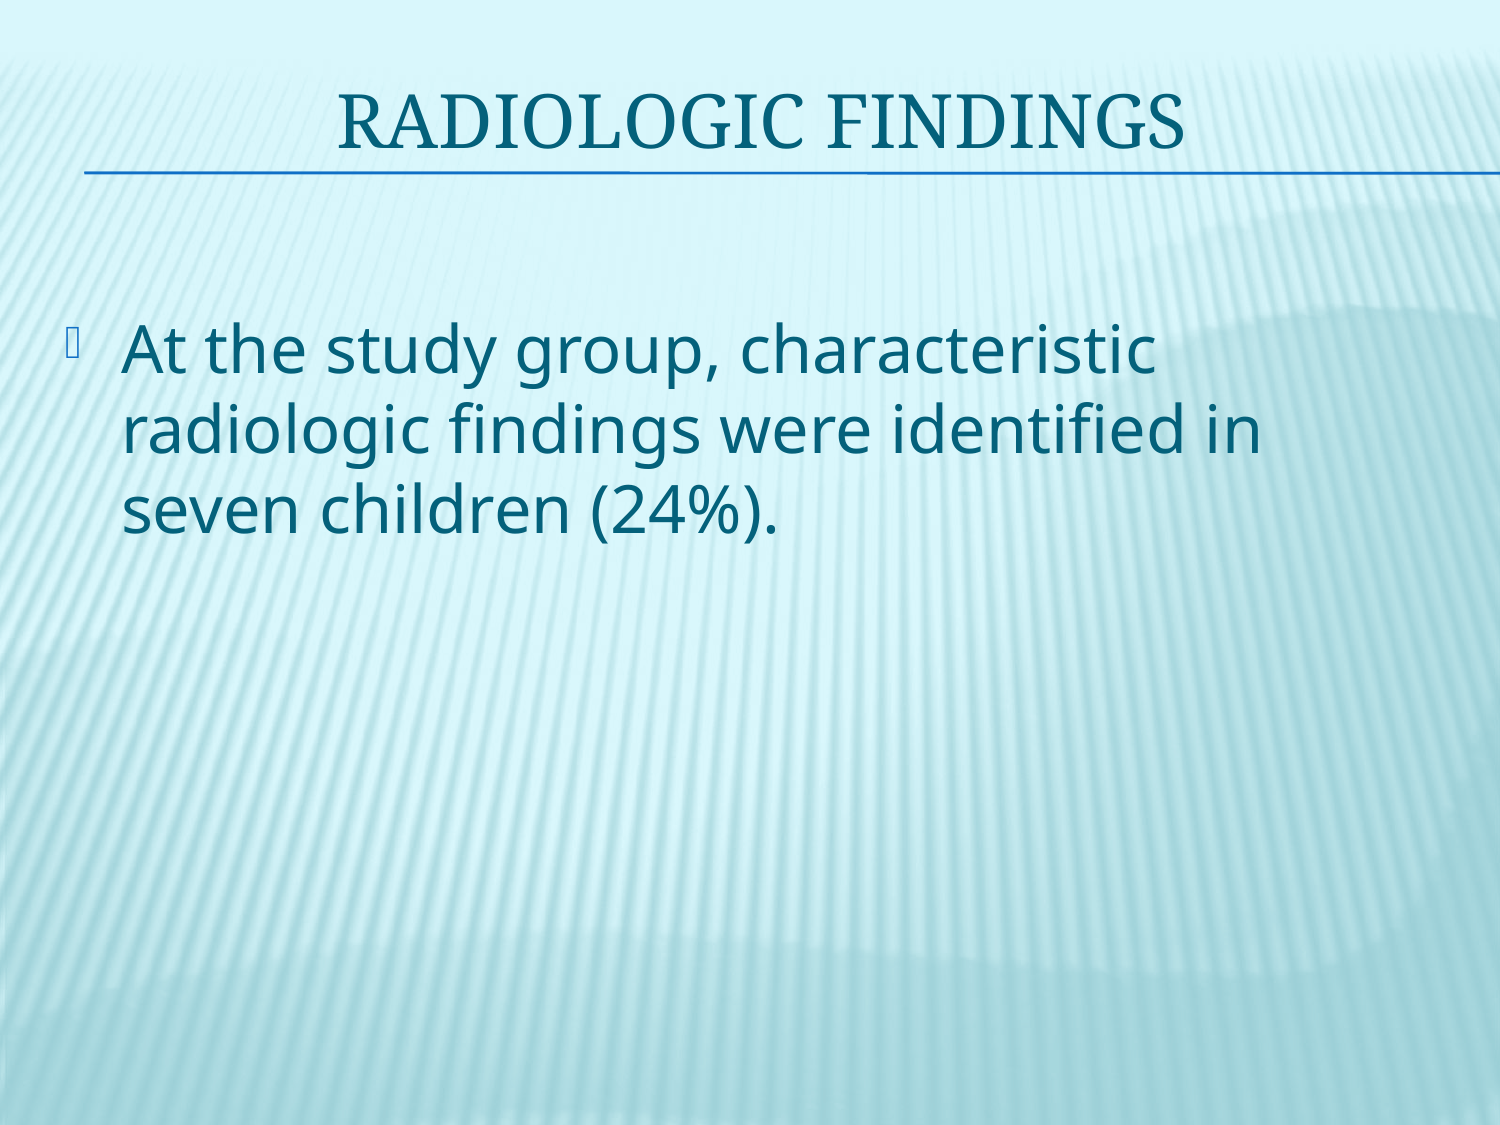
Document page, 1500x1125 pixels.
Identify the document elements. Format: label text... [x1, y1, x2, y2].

title RADIOLOGIC FINDINGS [50, 50, 1475, 188]
list At the study group, characteristic radiologic findings were identified in seven children (24%). [50, 299, 1475, 1043]
